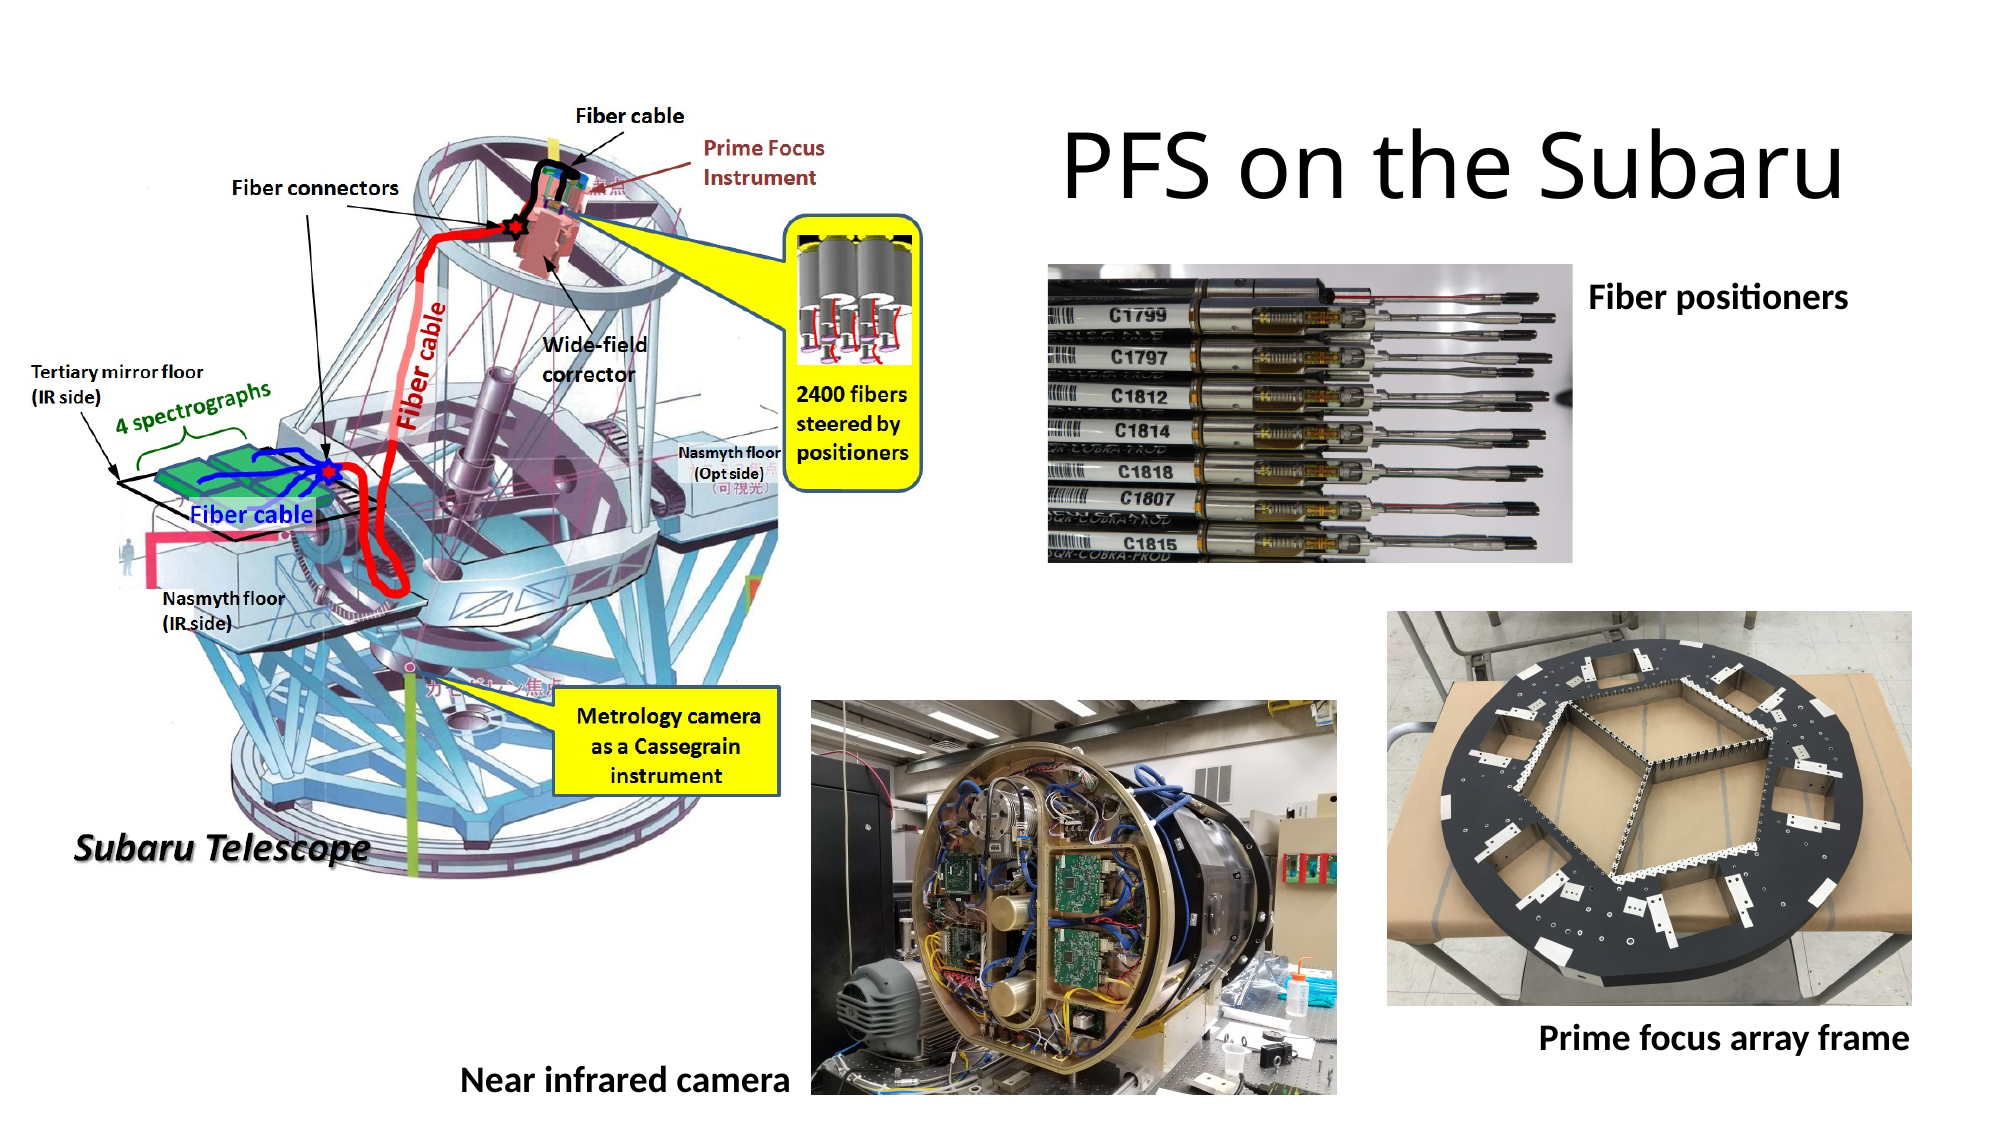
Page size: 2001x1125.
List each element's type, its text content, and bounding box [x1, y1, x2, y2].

title PFS on the Subaru [137, 59, 1863, 278]
text_box Prime focus array frame [1524, 1005, 1926, 1065]
picture [1047, 264, 1573, 563]
picture [1386, 611, 1912, 1006]
picture [30, 103, 1337, 1095]
text_box Near infrared camera [445, 1047, 806, 1108]
text_box Fiber positioners [1573, 264, 1865, 325]
